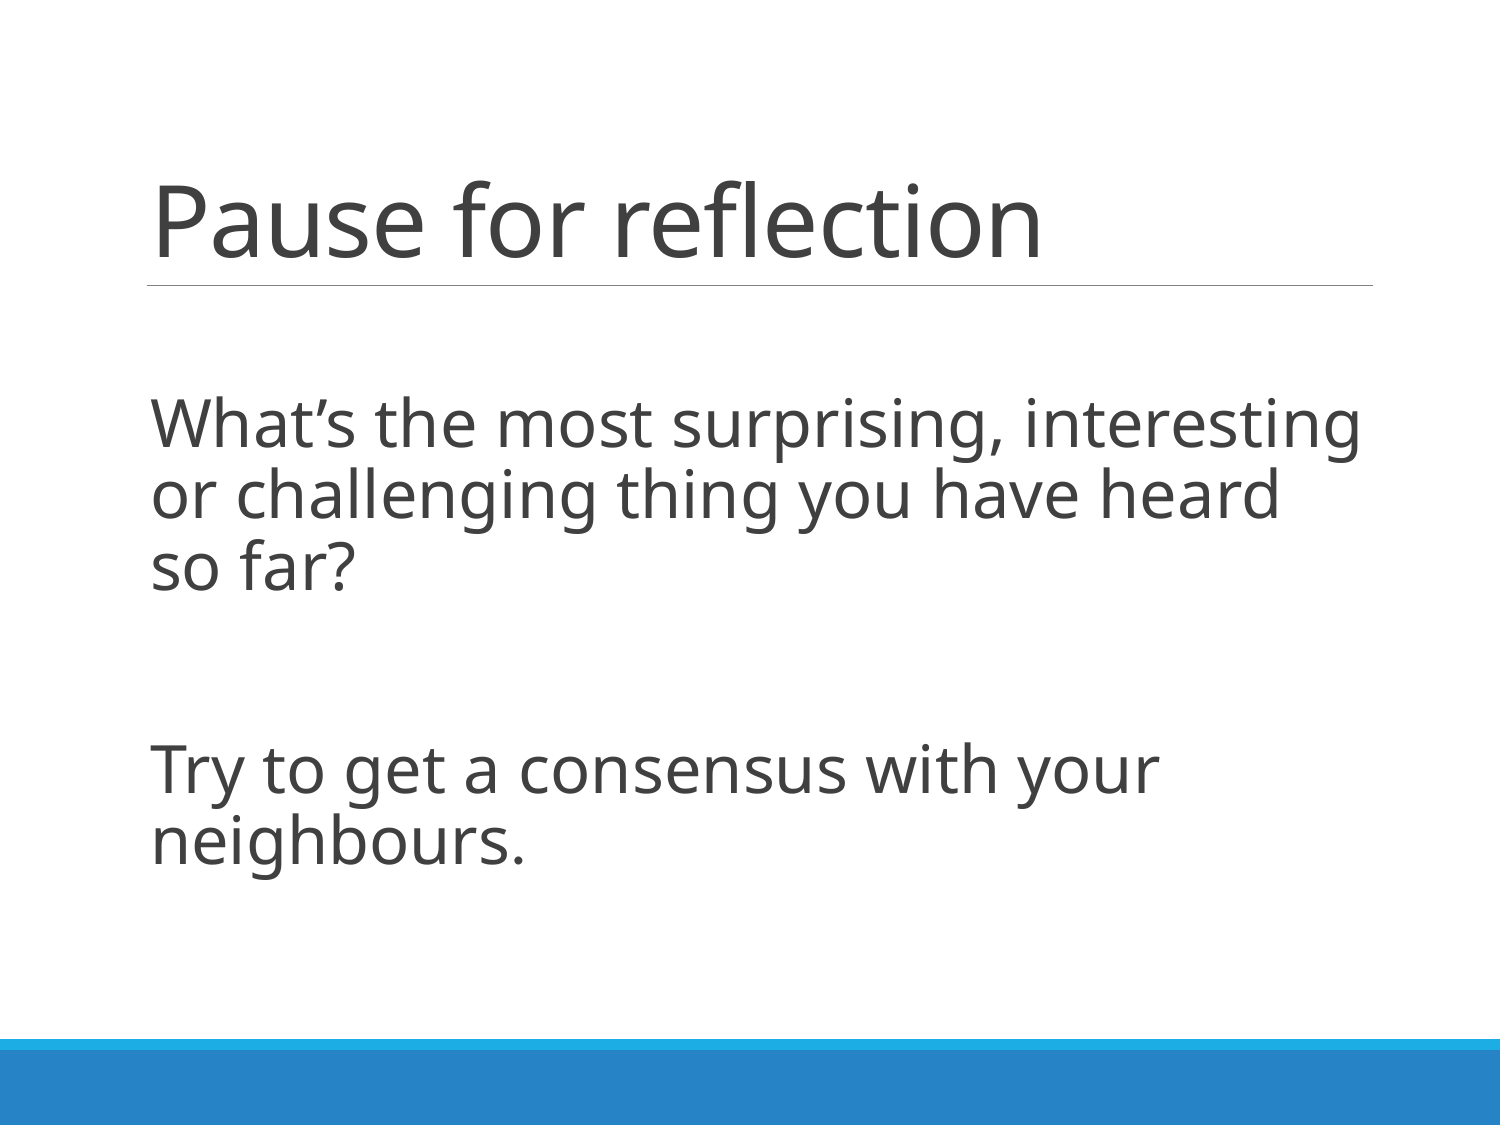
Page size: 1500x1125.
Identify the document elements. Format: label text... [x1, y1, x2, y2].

list What’s the most surprising, interesting or challenging thing you have heard so far? Try to get a consensus with your neighbours. [135, 302, 1373, 963]
title Pause for reflection [135, 47, 1373, 285]
